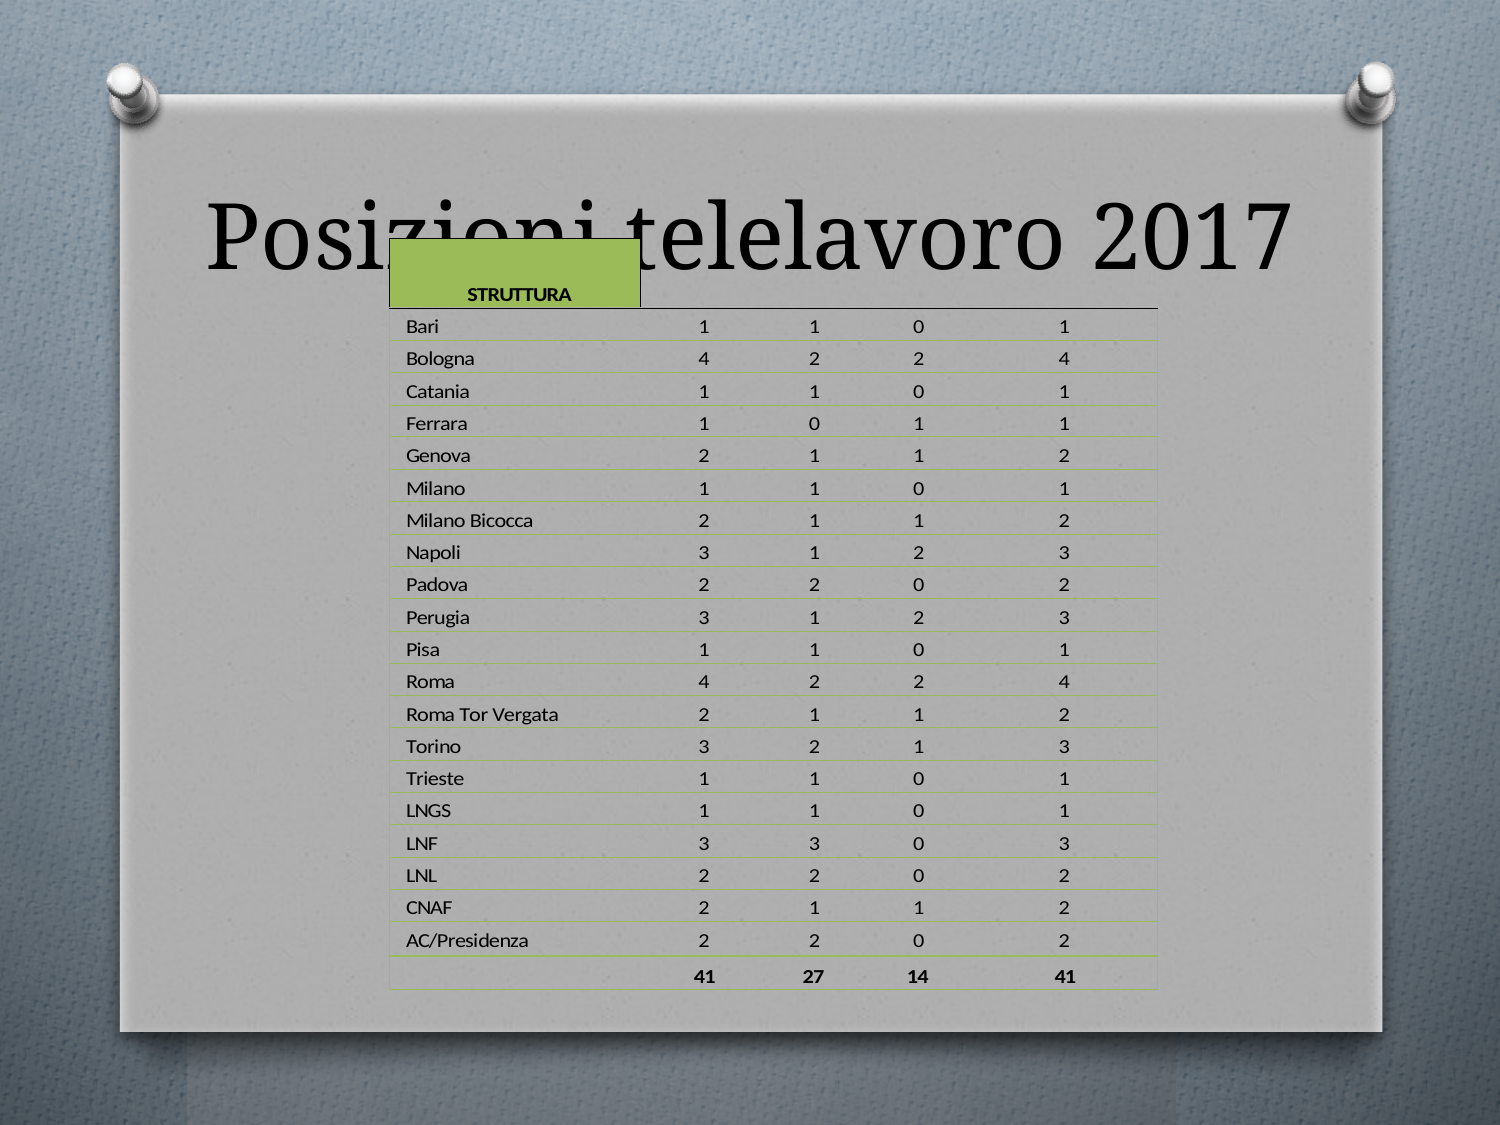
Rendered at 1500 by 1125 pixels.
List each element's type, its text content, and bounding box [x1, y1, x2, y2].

picture [75, 29, 198, 153]
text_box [274, 237, 1249, 1045]
title Posizioni telelavoro 2017 [179, 134, 1323, 332]
picture [1317, 35, 1439, 156]
